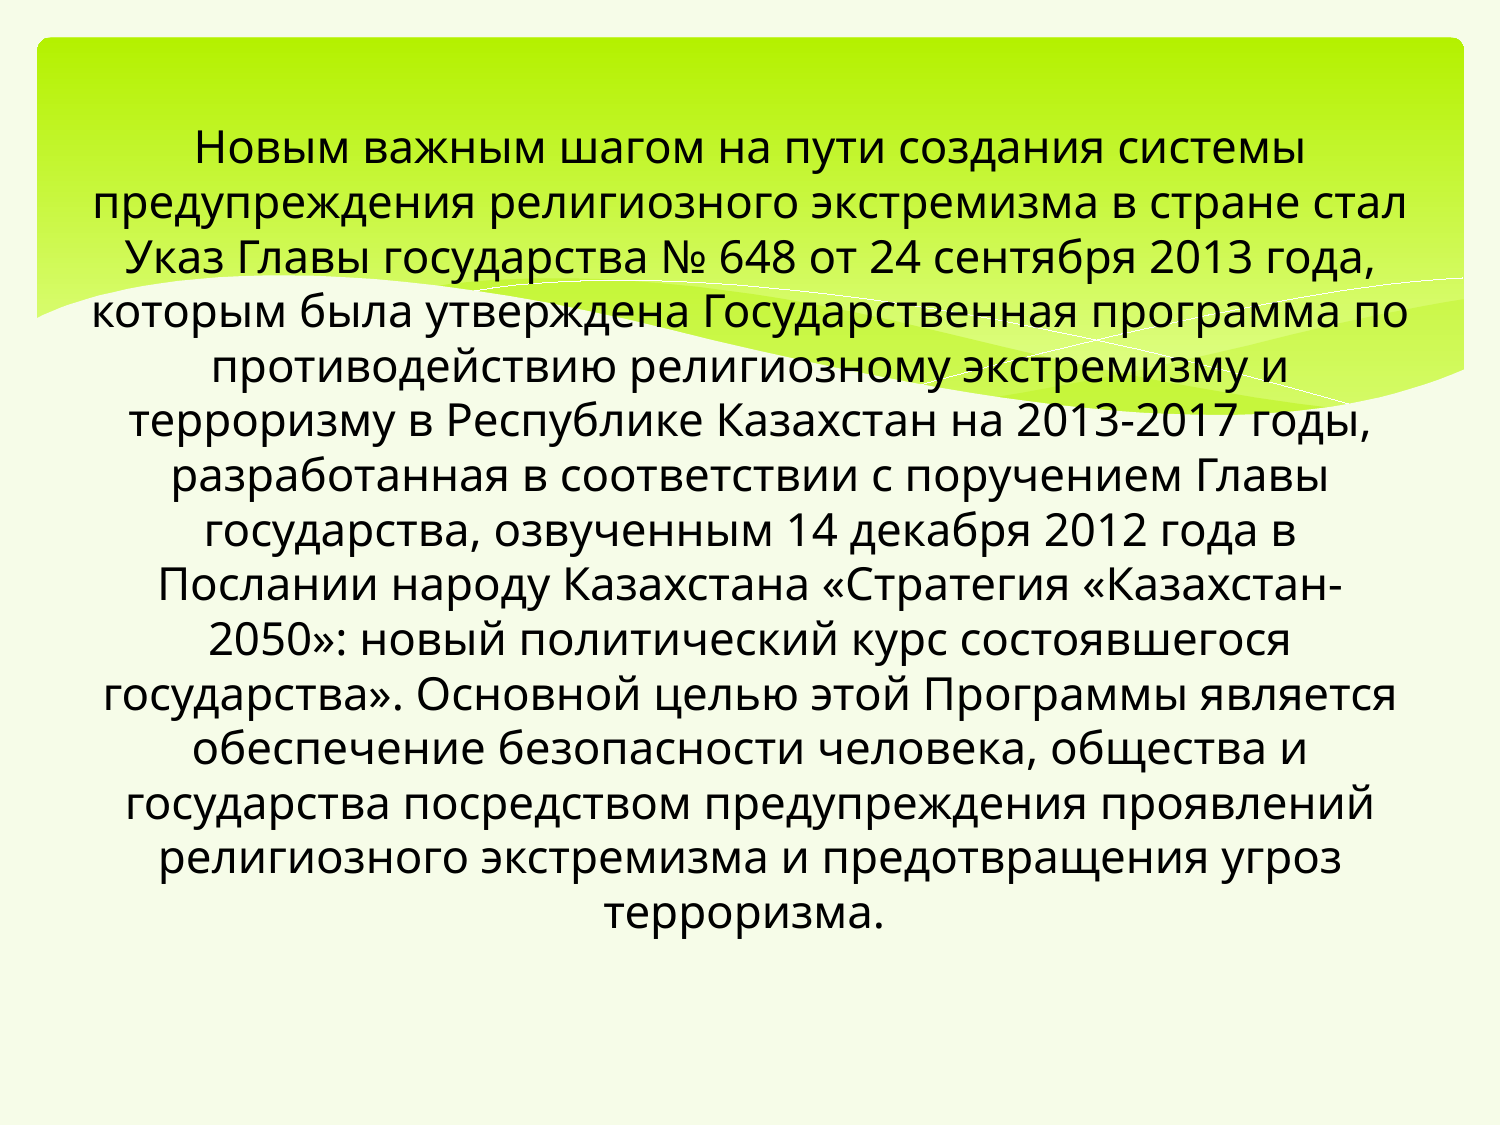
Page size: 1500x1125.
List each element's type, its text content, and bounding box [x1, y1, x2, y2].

title Новым важным шагом на пути создания системы предупреждения религиозного экстремизма в стране стал Указ Главы государства № 648 от 24 сентября 2013 года, которым была утверждена Государственная программа по противодействию религиозному экстремизму и терроризму в Республике Казахстан на 2013-2017 годы, разработанная в соответствии с поручением Главы государства, озвученным 14 декабря 2012 года в Послании народу Казахстана «Стратегия «Казахстан-2050»: новый политический курс состоявшегося государства». Основной целью этой Программы является обеспечение безопасности человека, общества и государства посредством предупреждения проявлений религиозного экстремизма и предотвращения угроз терроризма. [75, 55, 1425, 1035]
